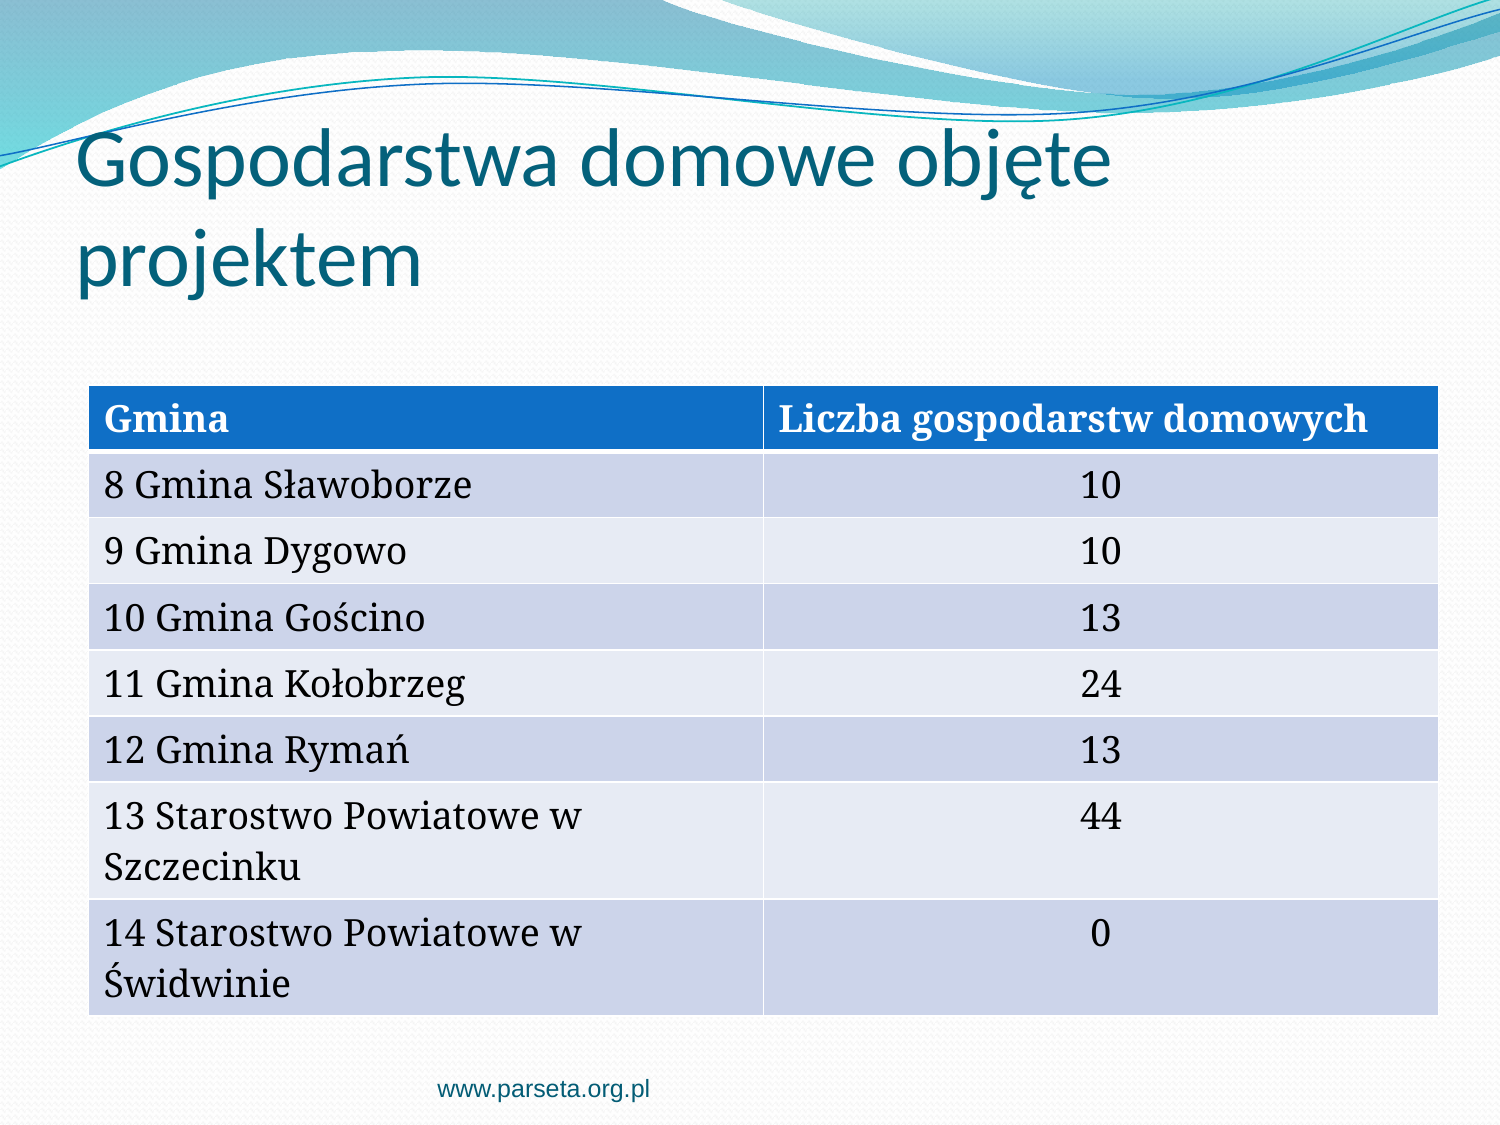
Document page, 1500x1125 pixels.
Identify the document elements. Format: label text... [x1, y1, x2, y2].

table_cell 13 [764, 717, 1438, 781]
table_cell 9 Gmina Dygowo [89, 518, 763, 583]
table_cell 24 [764, 651, 1438, 715]
table_header Gmina [89, 386, 763, 449]
table_cell 12 Gmina Rymań [89, 717, 763, 781]
table_cell 11 Gmina Kołobrzeg [89, 651, 763, 715]
table_header Liczba gospodarstw domowych [764, 386, 1438, 449]
table_cell 10 [764, 454, 1438, 517]
table_cell 10 [764, 518, 1438, 583]
footer www.parseta.org.pl [437, 1042, 988, 1103]
table_cell 13 Starostwo Powiatowe w Szczecinku [89, 783, 763, 898]
table_cell 44 [764, 783, 1438, 898]
table_cell 10 Gmina Gościno [89, 584, 763, 649]
table_cell 0 [764, 900, 1438, 1015]
title Gospodarstwa domowe objęte projektem [74, 115, 1426, 304]
table_cell 8 Gmina Sławoborze [89, 454, 763, 517]
table_cell 14 Starostwo Powiatowe w Świdwinie [89, 900, 763, 1015]
table_cell 13 [764, 584, 1438, 649]
